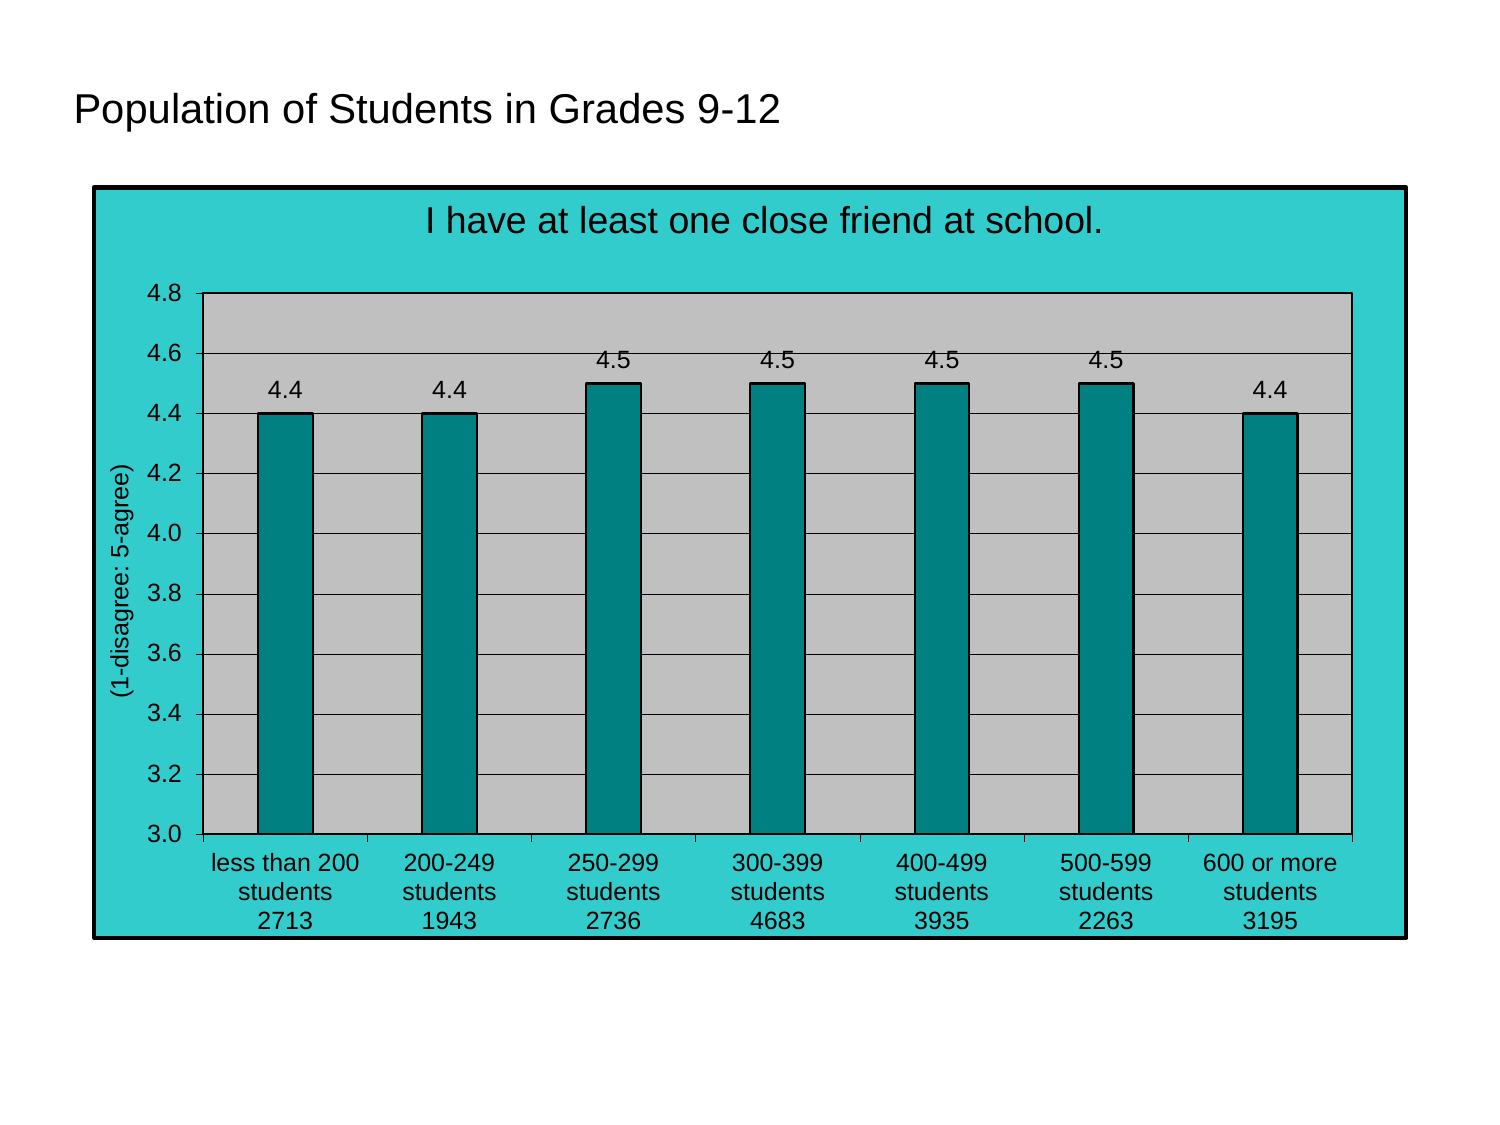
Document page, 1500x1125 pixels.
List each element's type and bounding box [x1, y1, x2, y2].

picture [91, 185, 1409, 940]
